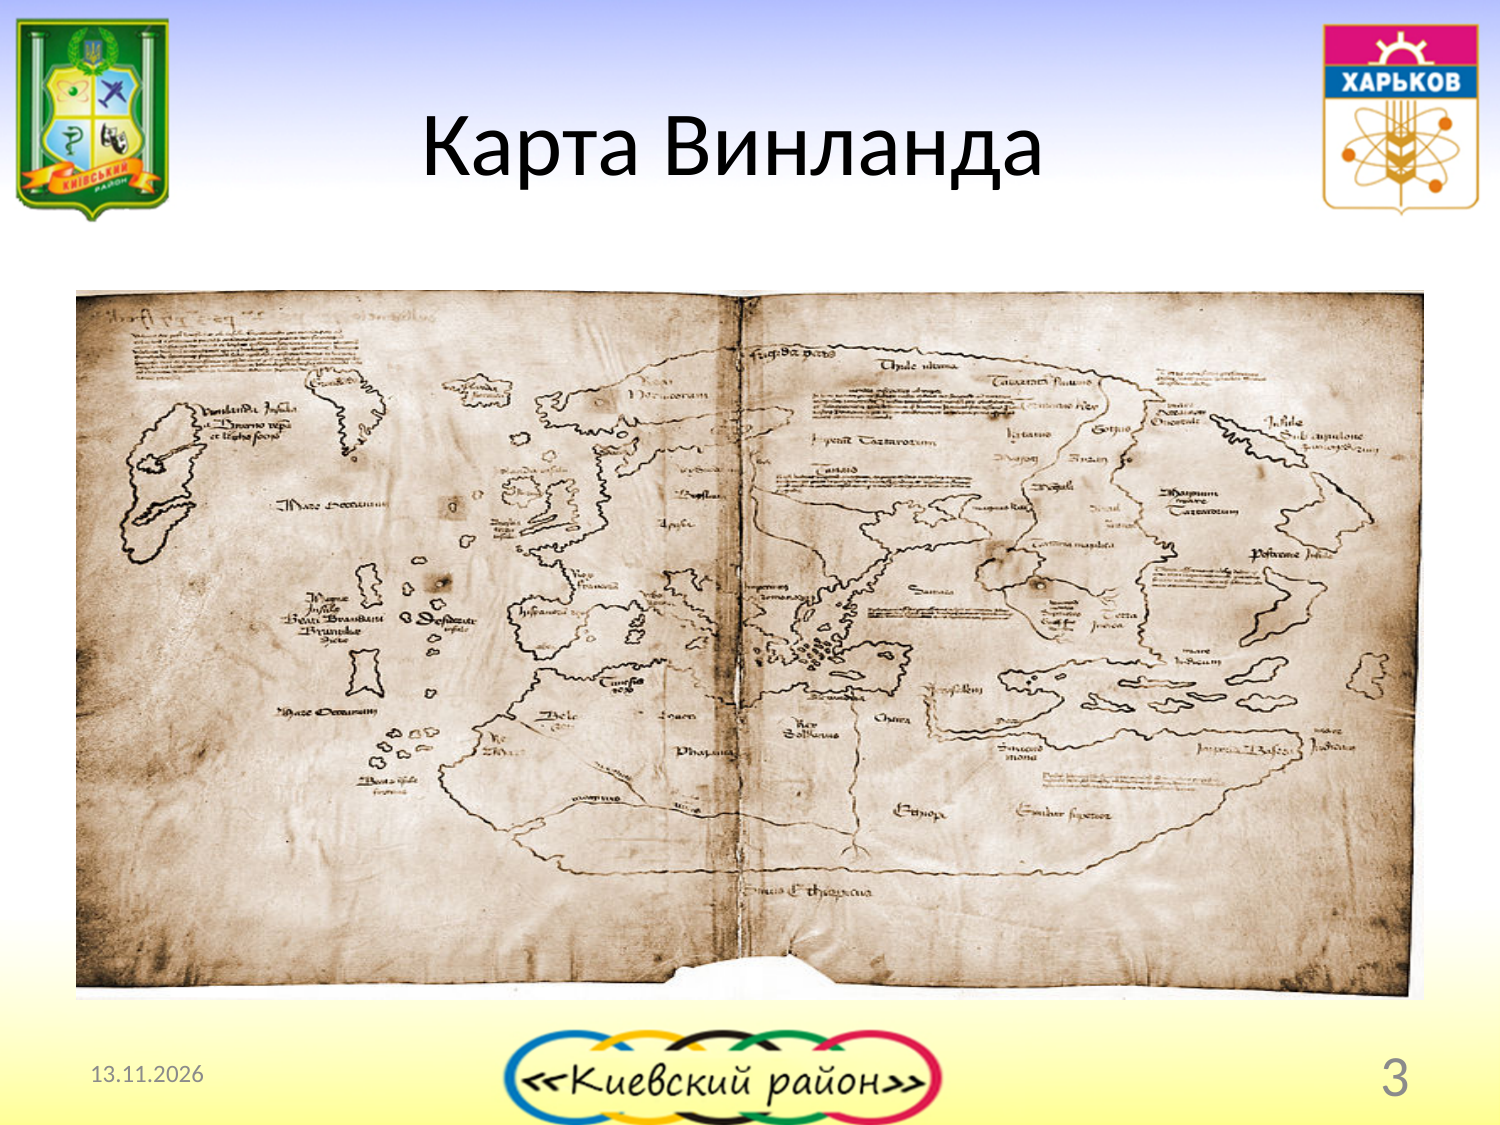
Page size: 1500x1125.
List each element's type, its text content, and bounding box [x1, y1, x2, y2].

title Карта Винланда [175, 45, 1313, 233]
slide_number 3 [1074, 1042, 1425, 1103]
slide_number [75, 1042, 425, 1103]
picture [0, 0, 1500, 1125]
